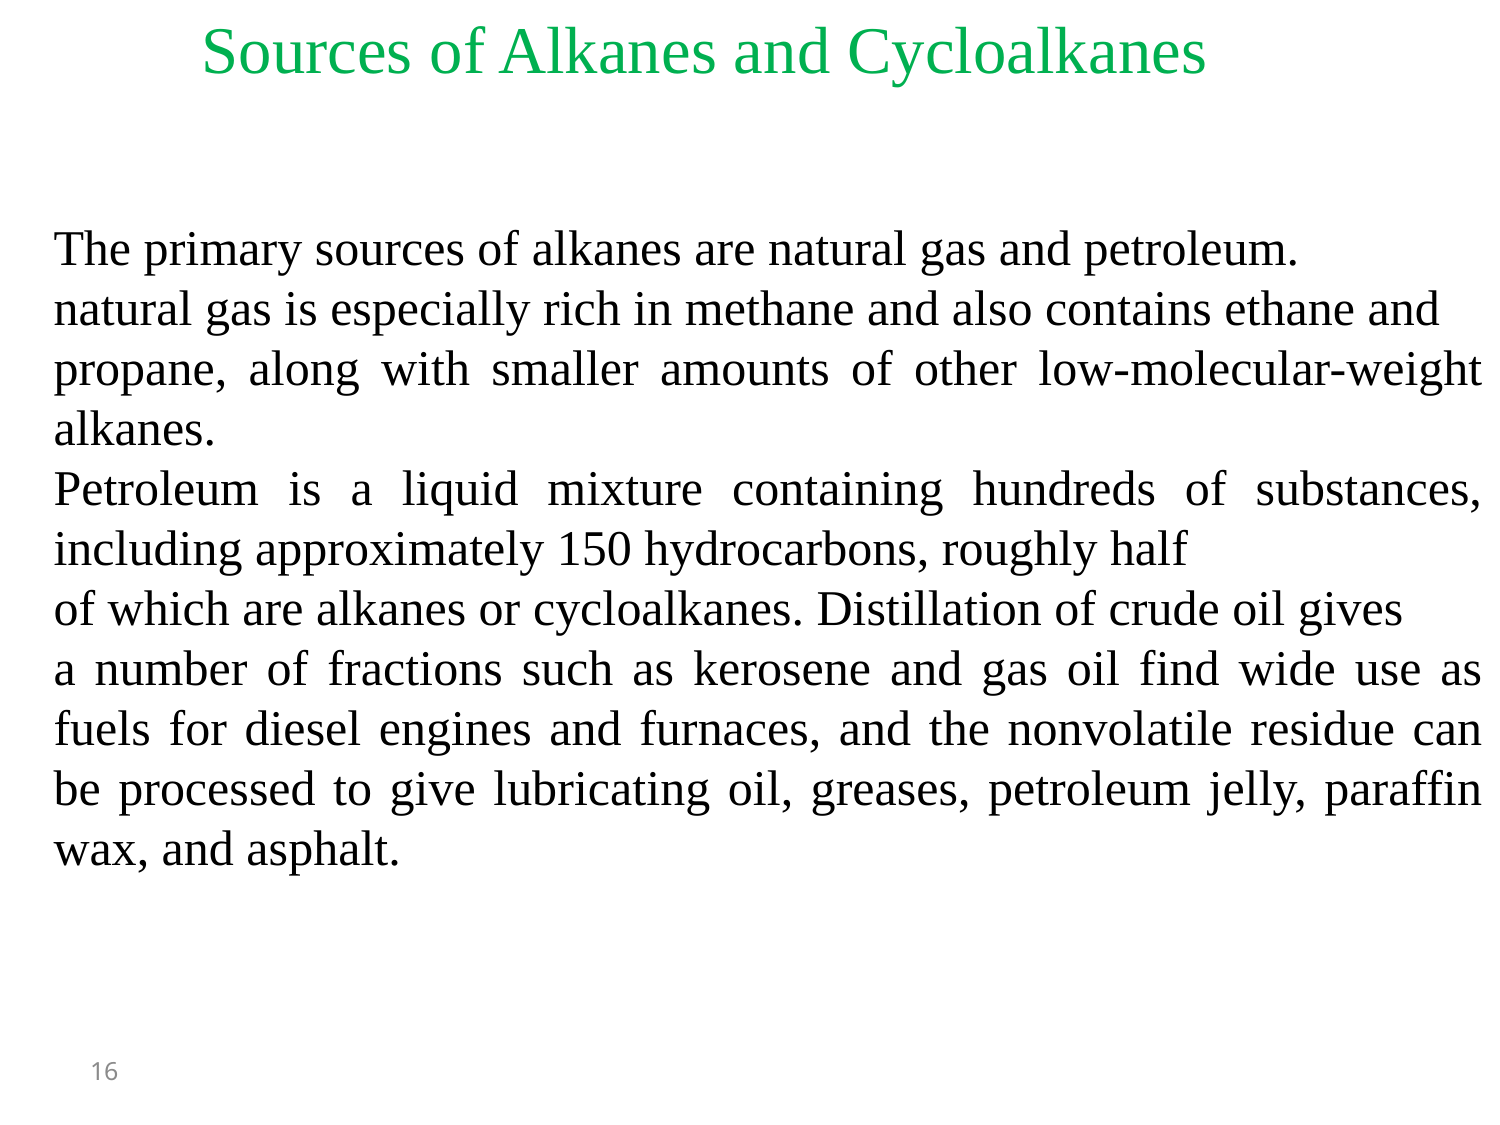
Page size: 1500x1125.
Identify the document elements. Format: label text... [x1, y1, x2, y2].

text_box The primary sources of alkanes are natural gas and petroleum. natural gas is especially rich in methane and also contains ethane and propane, along with smaller amounts of other low-molecular-weight alkanes. Petroleum is a liquid mixture containing hundreds of substances, including approximately 150 hydrocarbons, roughly half of which are alkanes or cycloalkanes. Distillation of crude oil gives a number of fractions such as kerosene and gas oil find wide use as fuels for diesel engines and furnaces, and the nonvolatile residue can be processed to give lubricating oil, greases, petroleum jelly, paraffin wax, and asphalt. [38, 208, 1499, 883]
text_box Sources of Alkanes and Cycloalkanes [186, 0, 1224, 95]
slide_number 16 [75, 1042, 425, 1103]
